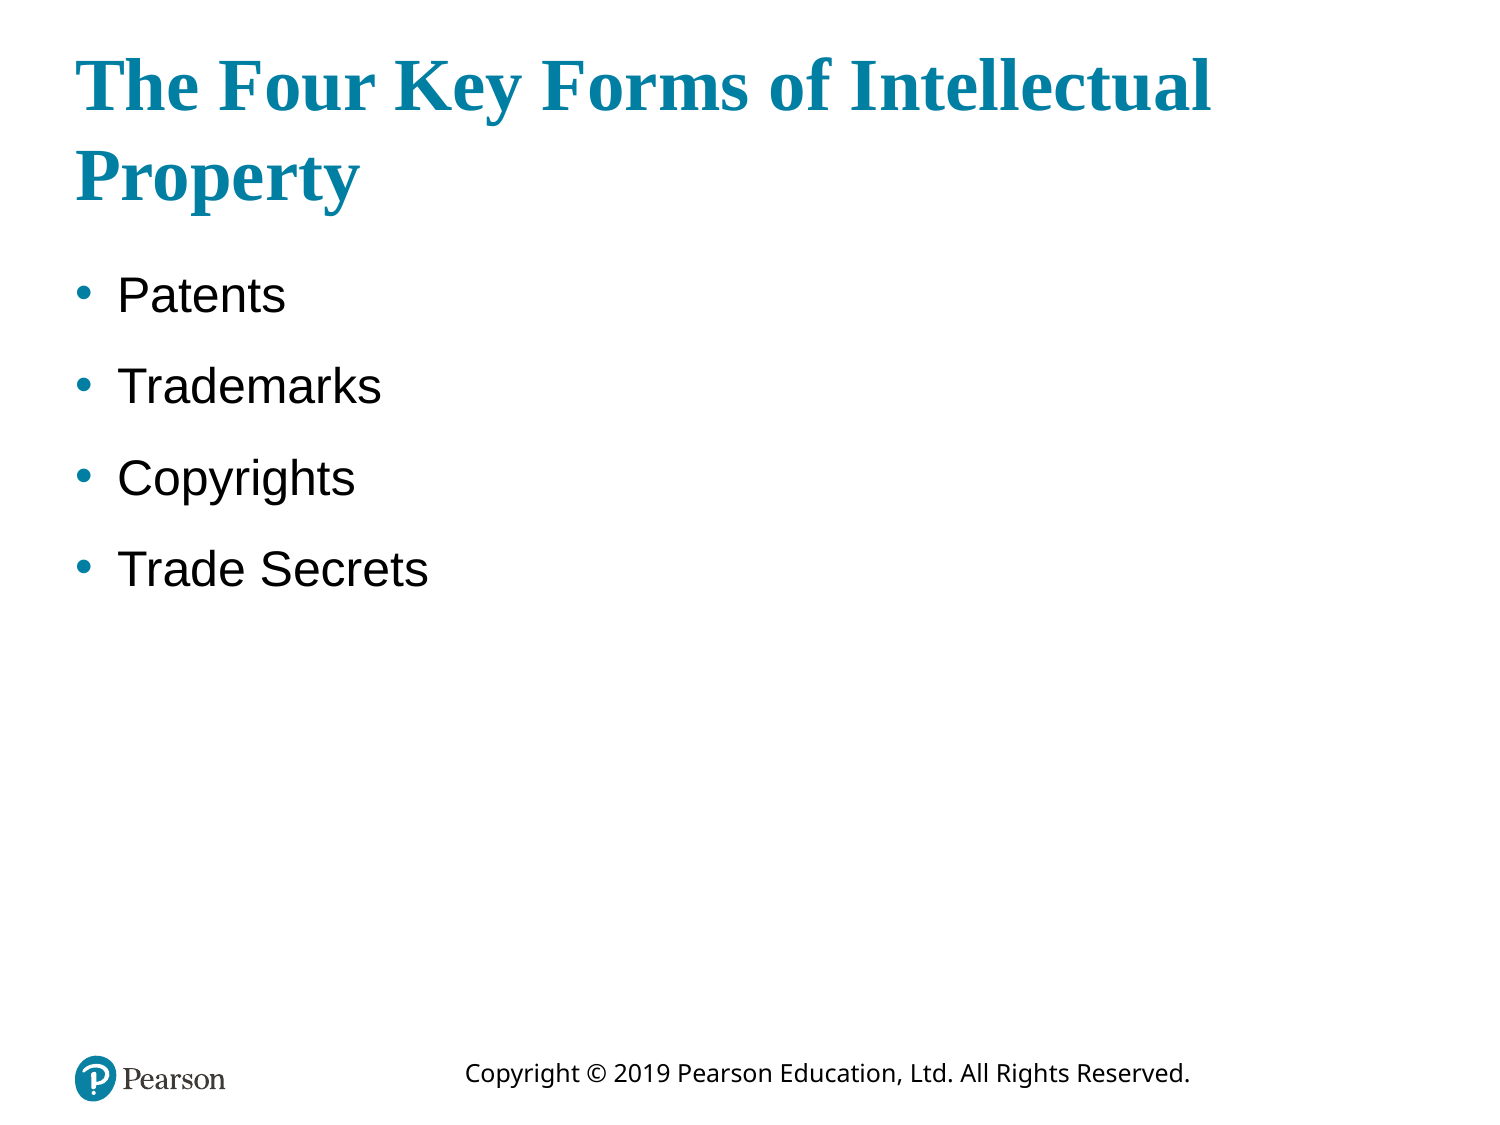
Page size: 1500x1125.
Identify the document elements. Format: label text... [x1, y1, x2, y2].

list Patents Trademarks Copyrights Trade Secrets [75, 262, 1425, 1005]
title The Four Key Forms of Intellectual Property [75, 35, 1425, 216]
